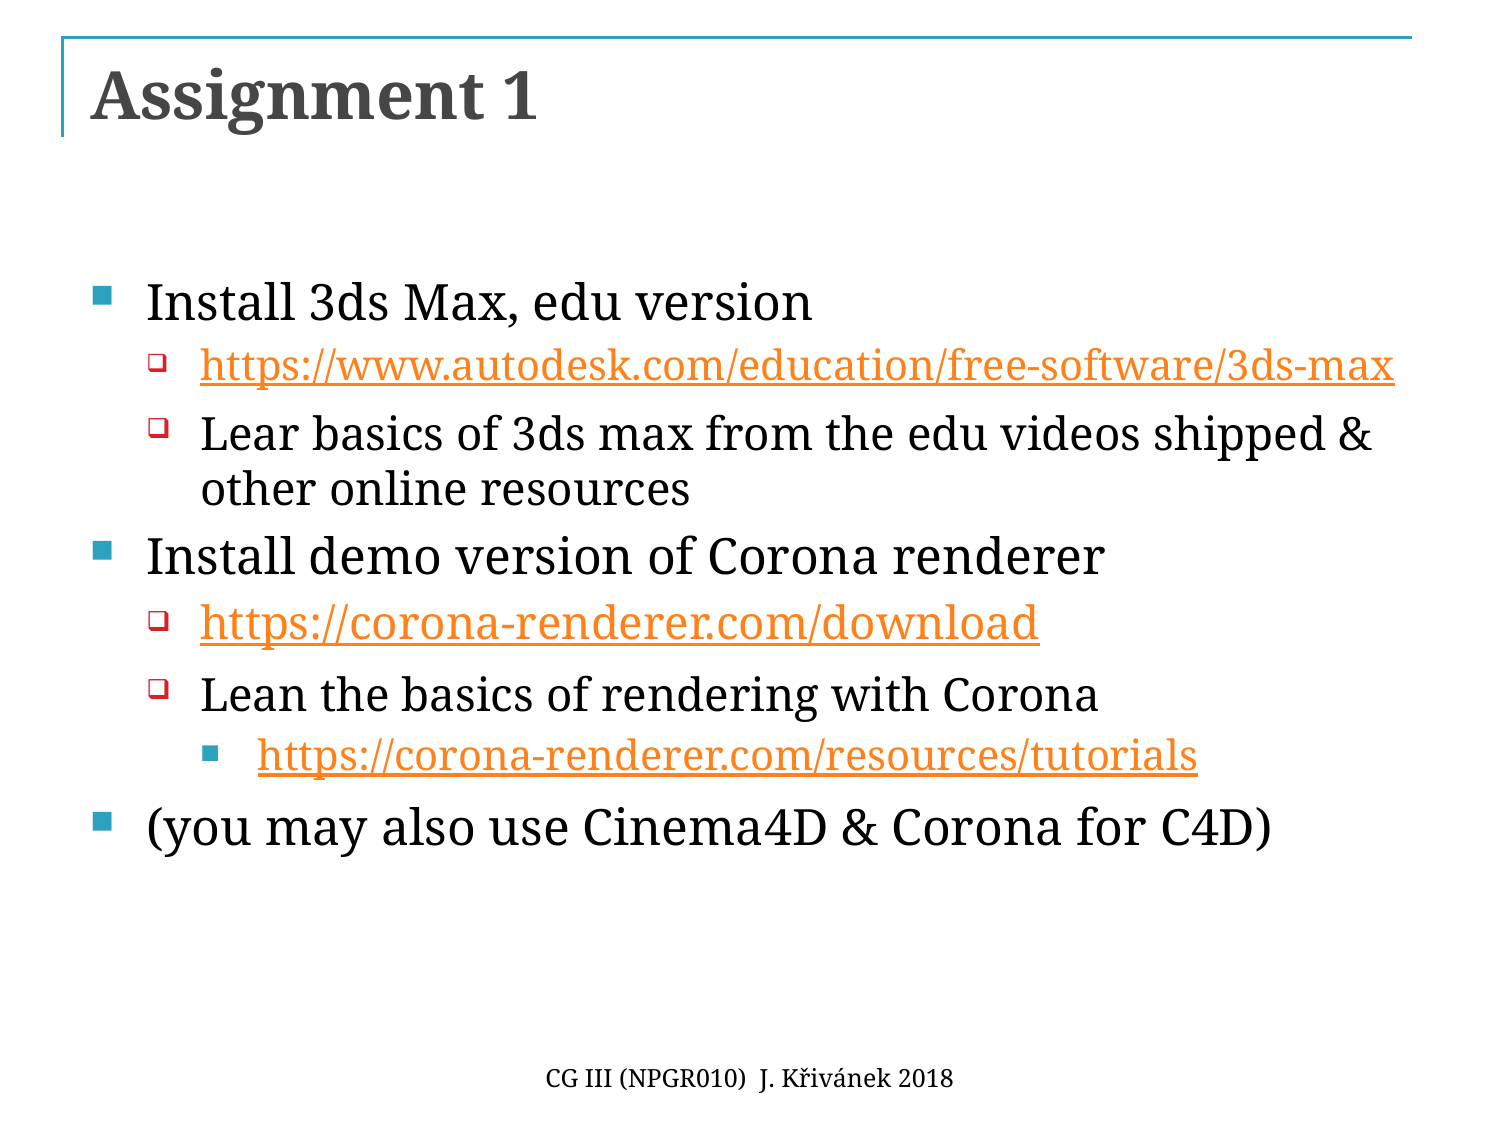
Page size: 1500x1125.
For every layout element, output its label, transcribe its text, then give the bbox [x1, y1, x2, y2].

title Assignment 1 [74, 45, 1426, 233]
list Install 3ds Max, edu version https://www.autodesk.com/education/free-software/3ds-max Lear basics of 3ds max from the edu videos shipped & other online resources Install demo version of Corona renderer https://corona-renderer.com/download Lean the basics of rendering with Corona https://corona-renderer.com/resources/tutorials (you may also use Cinema4D & Corona for C4D) [74, 262, 1426, 1006]
footer CG III (NPGR010) J. Křivánek 2018 [430, 1024, 1070, 1101]
